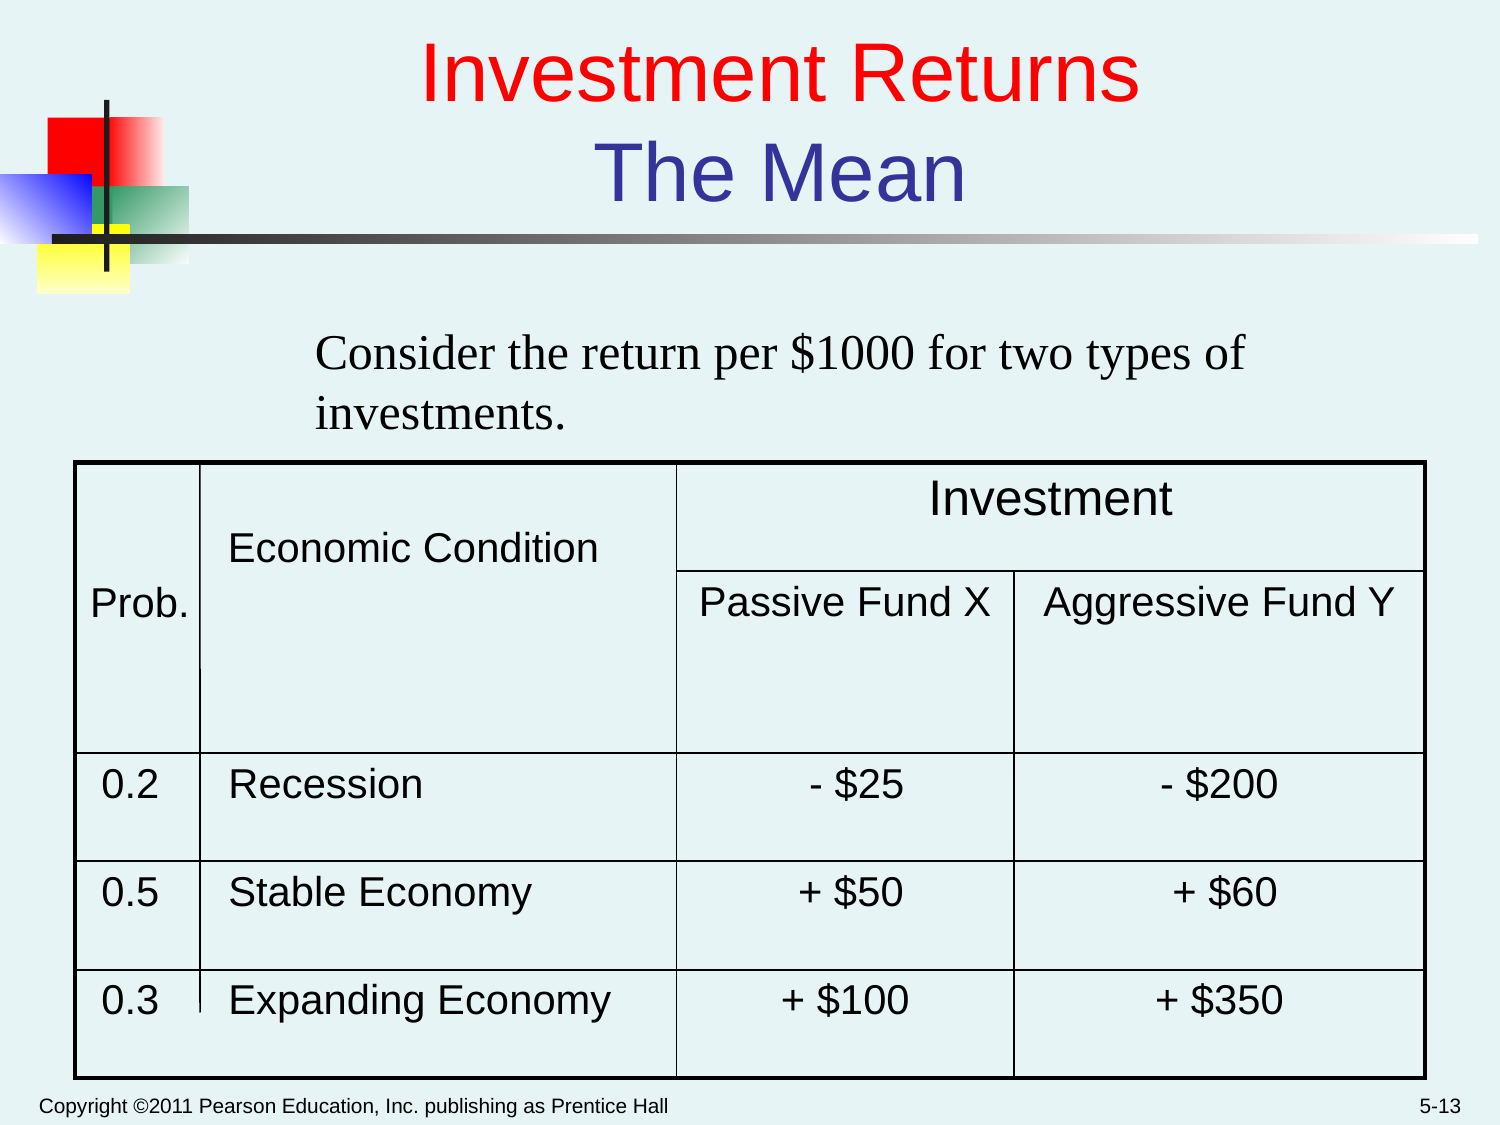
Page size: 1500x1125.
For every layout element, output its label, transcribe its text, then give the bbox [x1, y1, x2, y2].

table_cell Passive Fund X [677, 572, 1013, 752]
table_cell 0.5 Stable Economy [77, 862, 200, 969]
table_cell 0.2 Recession [77, 754, 676, 860]
footer Copyright ©2011 Pearson Education, Inc. publishing as Prentice Hall [24, 1071, 788, 1125]
text_box Consider the return per $1000 for two types of investments. [299, 312, 1350, 448]
table_cell - $200 [1015, 754, 1423, 860]
title Investment Returns The Mean [174, 62, 1387, 226]
table_cell + $100 [677, 971, 1013, 1076]
table_cell + $60 [1015, 862, 1423, 969]
table_cell 0.5 Stable Economy [201, 862, 676, 969]
table_header Economic Condition Prob. [200, 465, 676, 752]
table_cell + $50 [677, 862, 1013, 969]
table_cell - $25 [677, 754, 1013, 860]
table_cell 0.3 Expanding Economy [77, 971, 676, 1076]
table_cell Aggressive Fund Y [1015, 572, 1423, 752]
table_header Economic Condition Prob. [77, 465, 199, 752]
slide_number 5-13 [1124, 1071, 1476, 1125]
table_header Investment [677, 465, 1423, 570]
table_cell + $350 [1015, 971, 1423, 1076]
